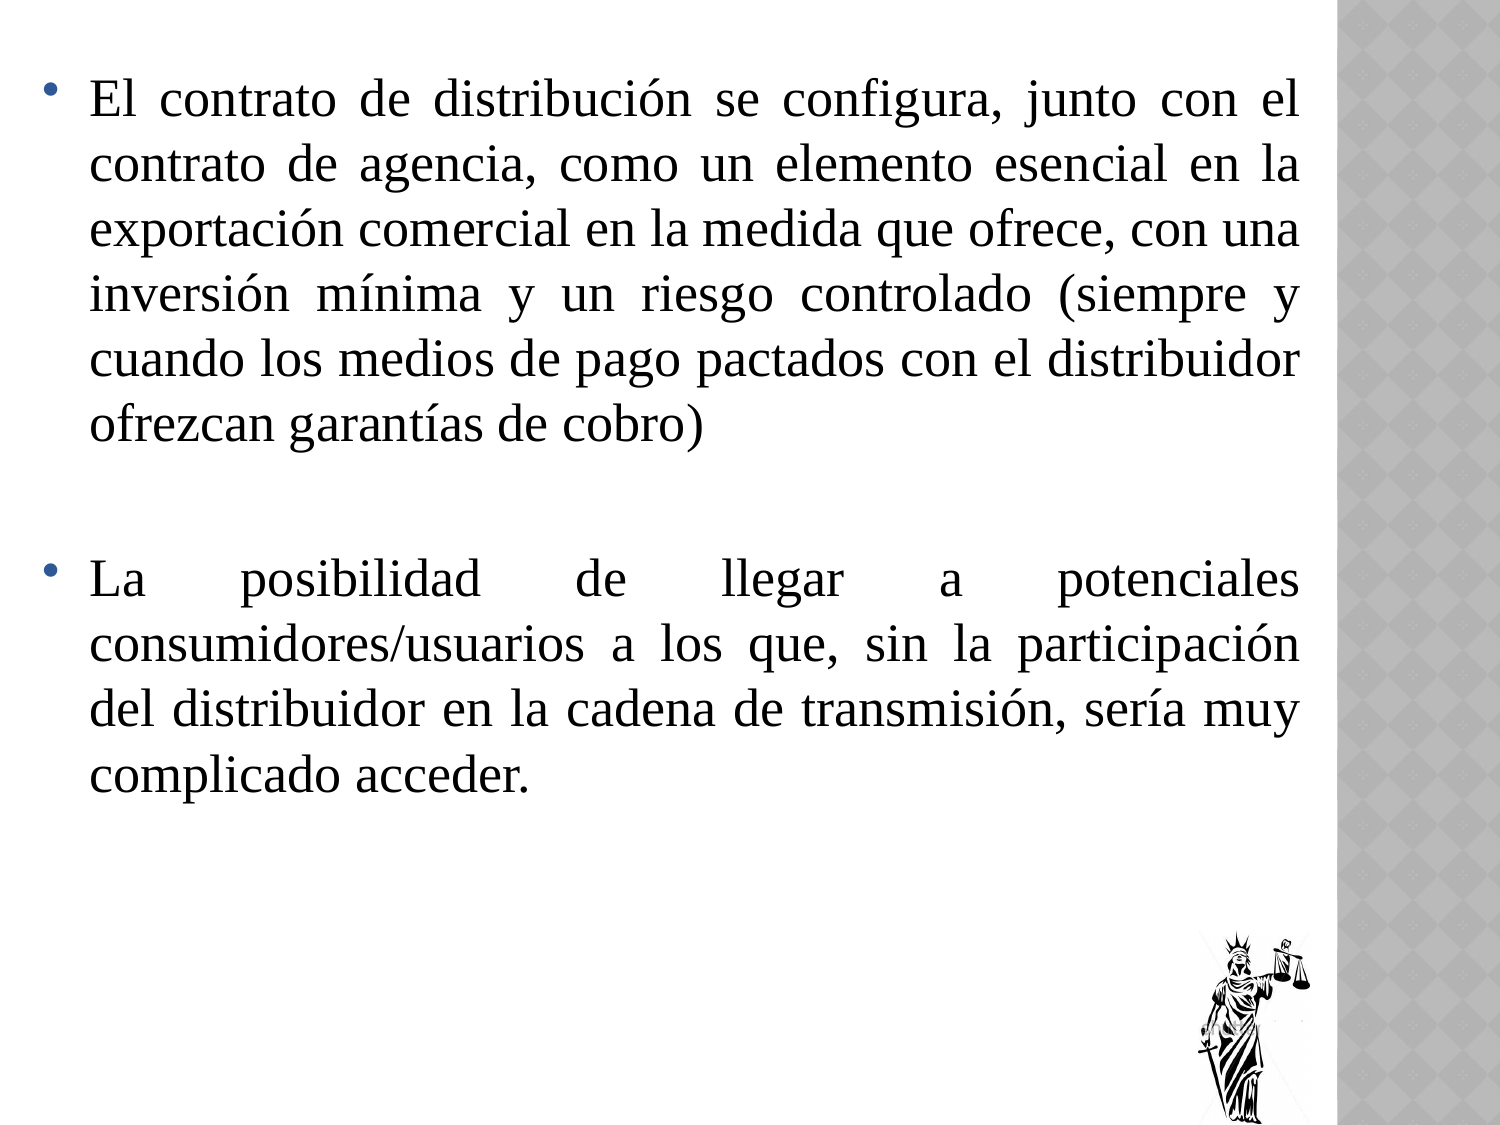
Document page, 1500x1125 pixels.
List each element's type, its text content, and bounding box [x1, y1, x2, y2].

picture [1198, 930, 1310, 1125]
list El contrato de distribución se configura, junto con el contrato de agencia, como un elemento esencial en la exportación comercial en la medida que ofrece, con una inversión mínima y un riesgo controlado (siempre y cuando los medios de pago pactados con el distribuidor ofrezcan garantías de cobro) La posibilidad de llegar a potenciales consumidores/usuarios a los que, sin la participación del distribuidor en la cadena de transmisión, sería muy complicado acceder. [29, 54, 1317, 1012]
